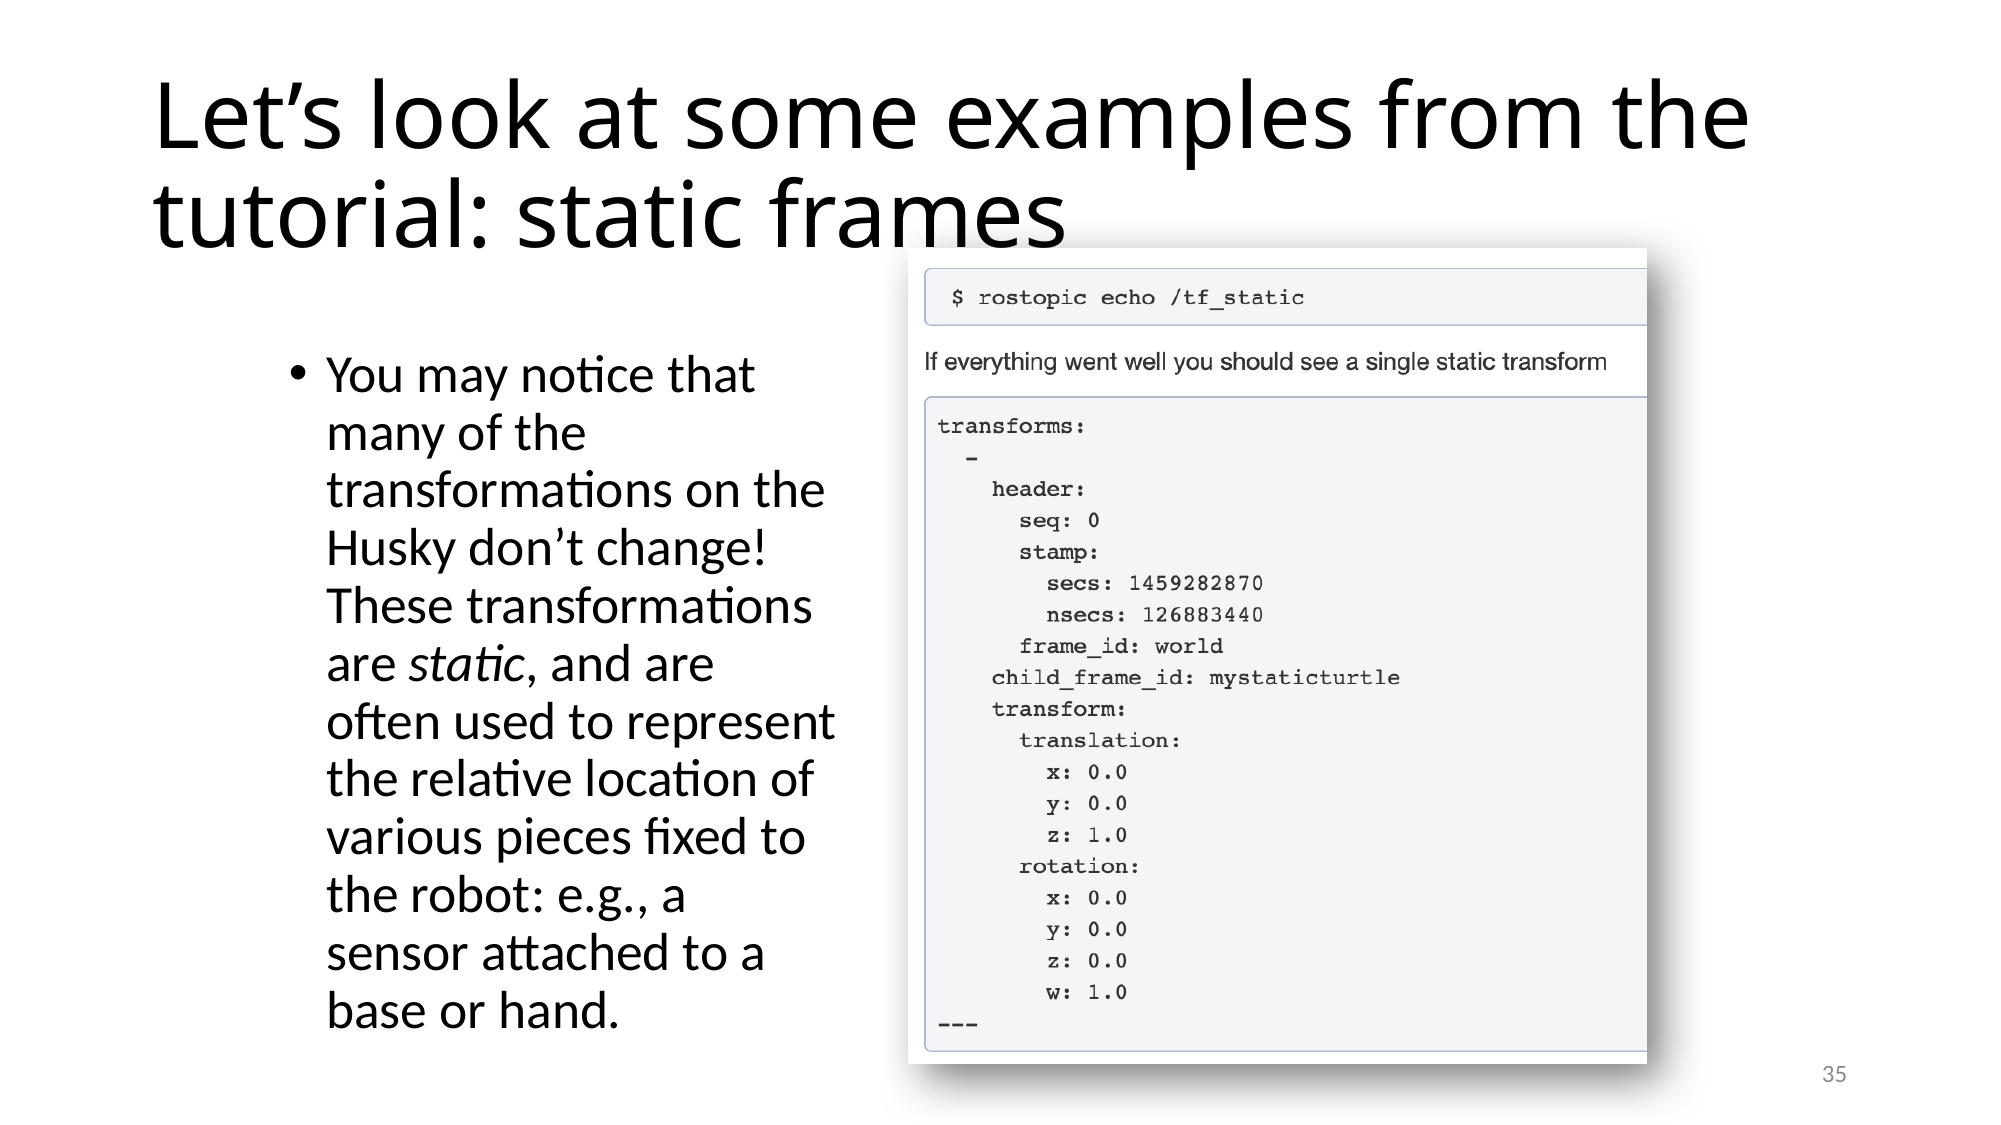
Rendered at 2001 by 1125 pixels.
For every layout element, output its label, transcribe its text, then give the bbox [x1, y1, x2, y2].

picture [908, 248, 1647, 1065]
slide_number 35 [1412, 1042, 1863, 1103]
list You may notice that many of the transformations on the Husky don’t change! These transformations are static, and are often used to represent the relative location of various pieces fixed to the robot: e.g., a sensor attached to a base or hand. [273, 338, 857, 1053]
title Let’s look at some examples from the tutorial: static frames [137, 59, 1863, 278]
